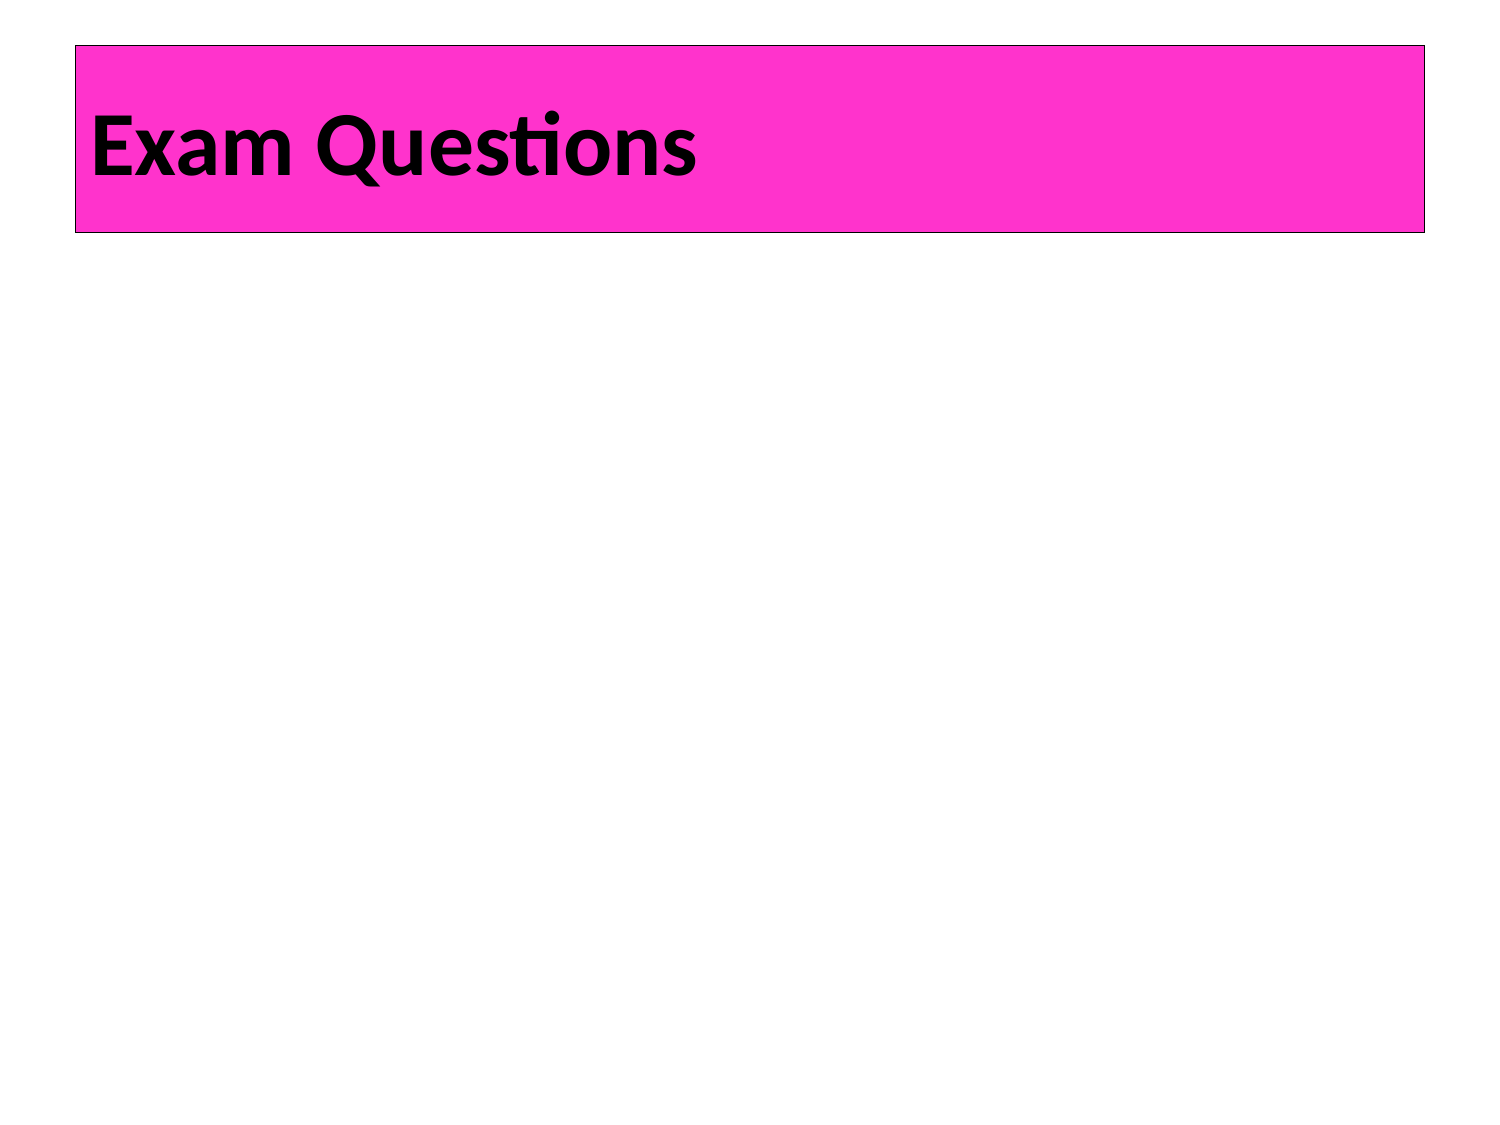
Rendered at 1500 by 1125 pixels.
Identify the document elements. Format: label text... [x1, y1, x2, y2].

title Exam Questions [75, 45, 1425, 233]
